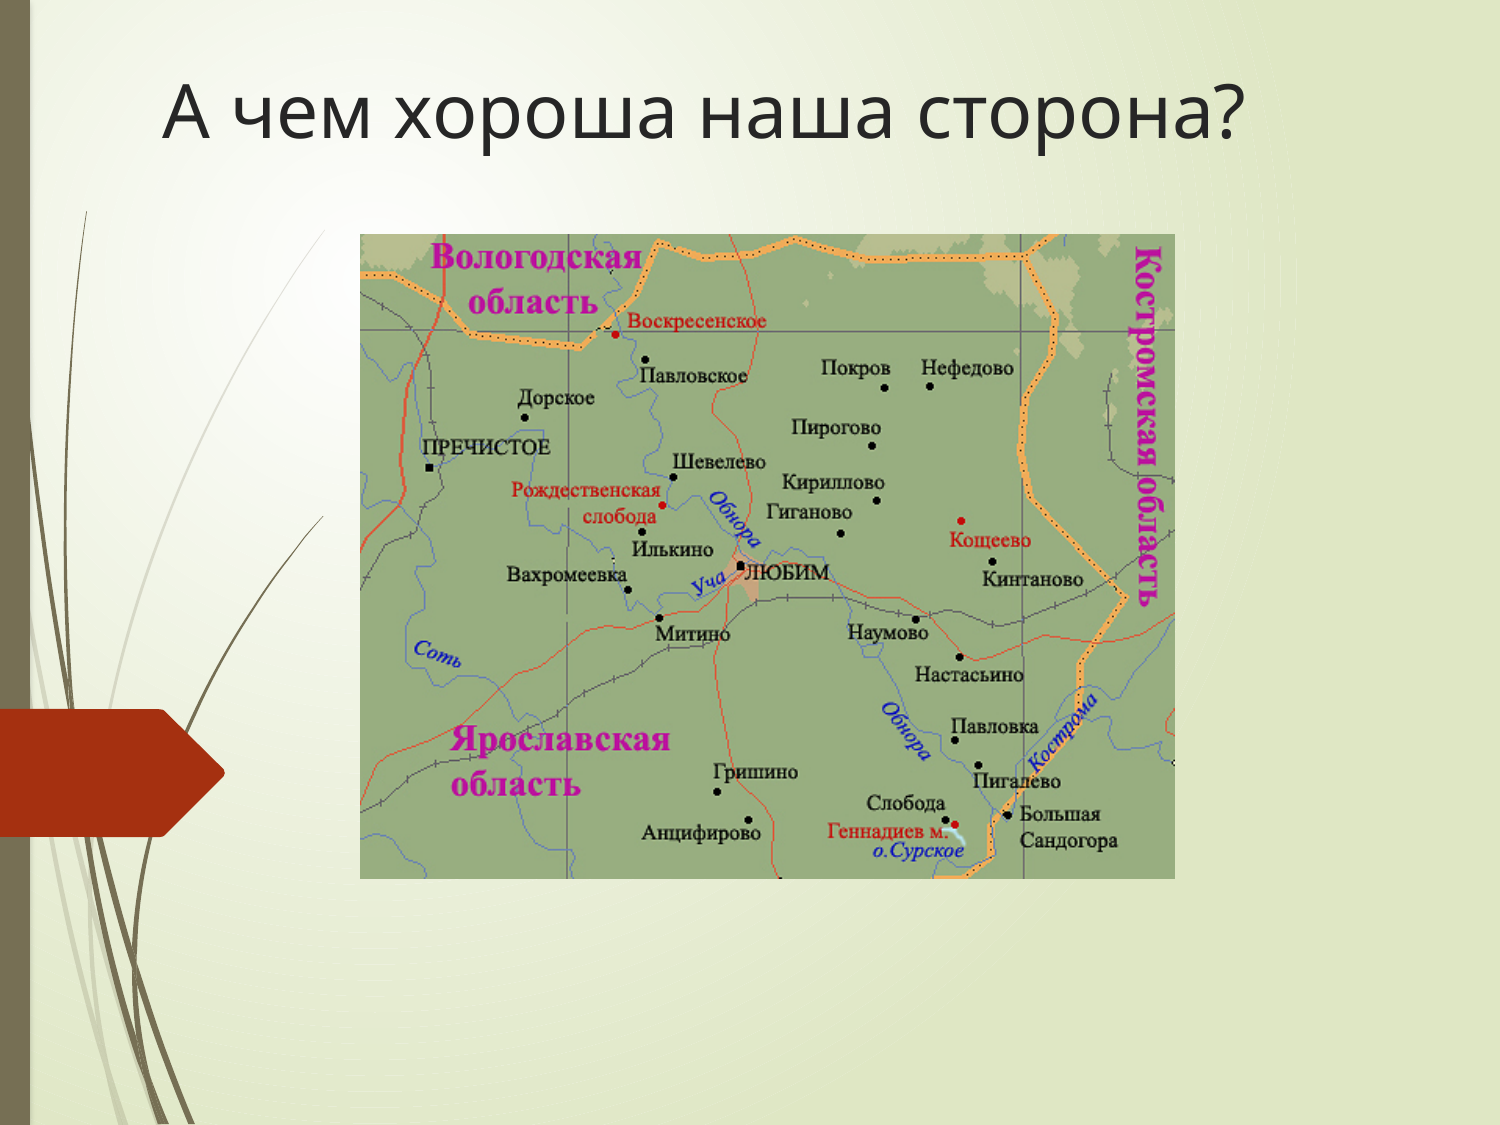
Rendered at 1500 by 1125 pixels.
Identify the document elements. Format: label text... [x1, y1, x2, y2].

title А чем хороша наша сторона? [147, 30, 1400, 161]
picture [359, 234, 1175, 879]
